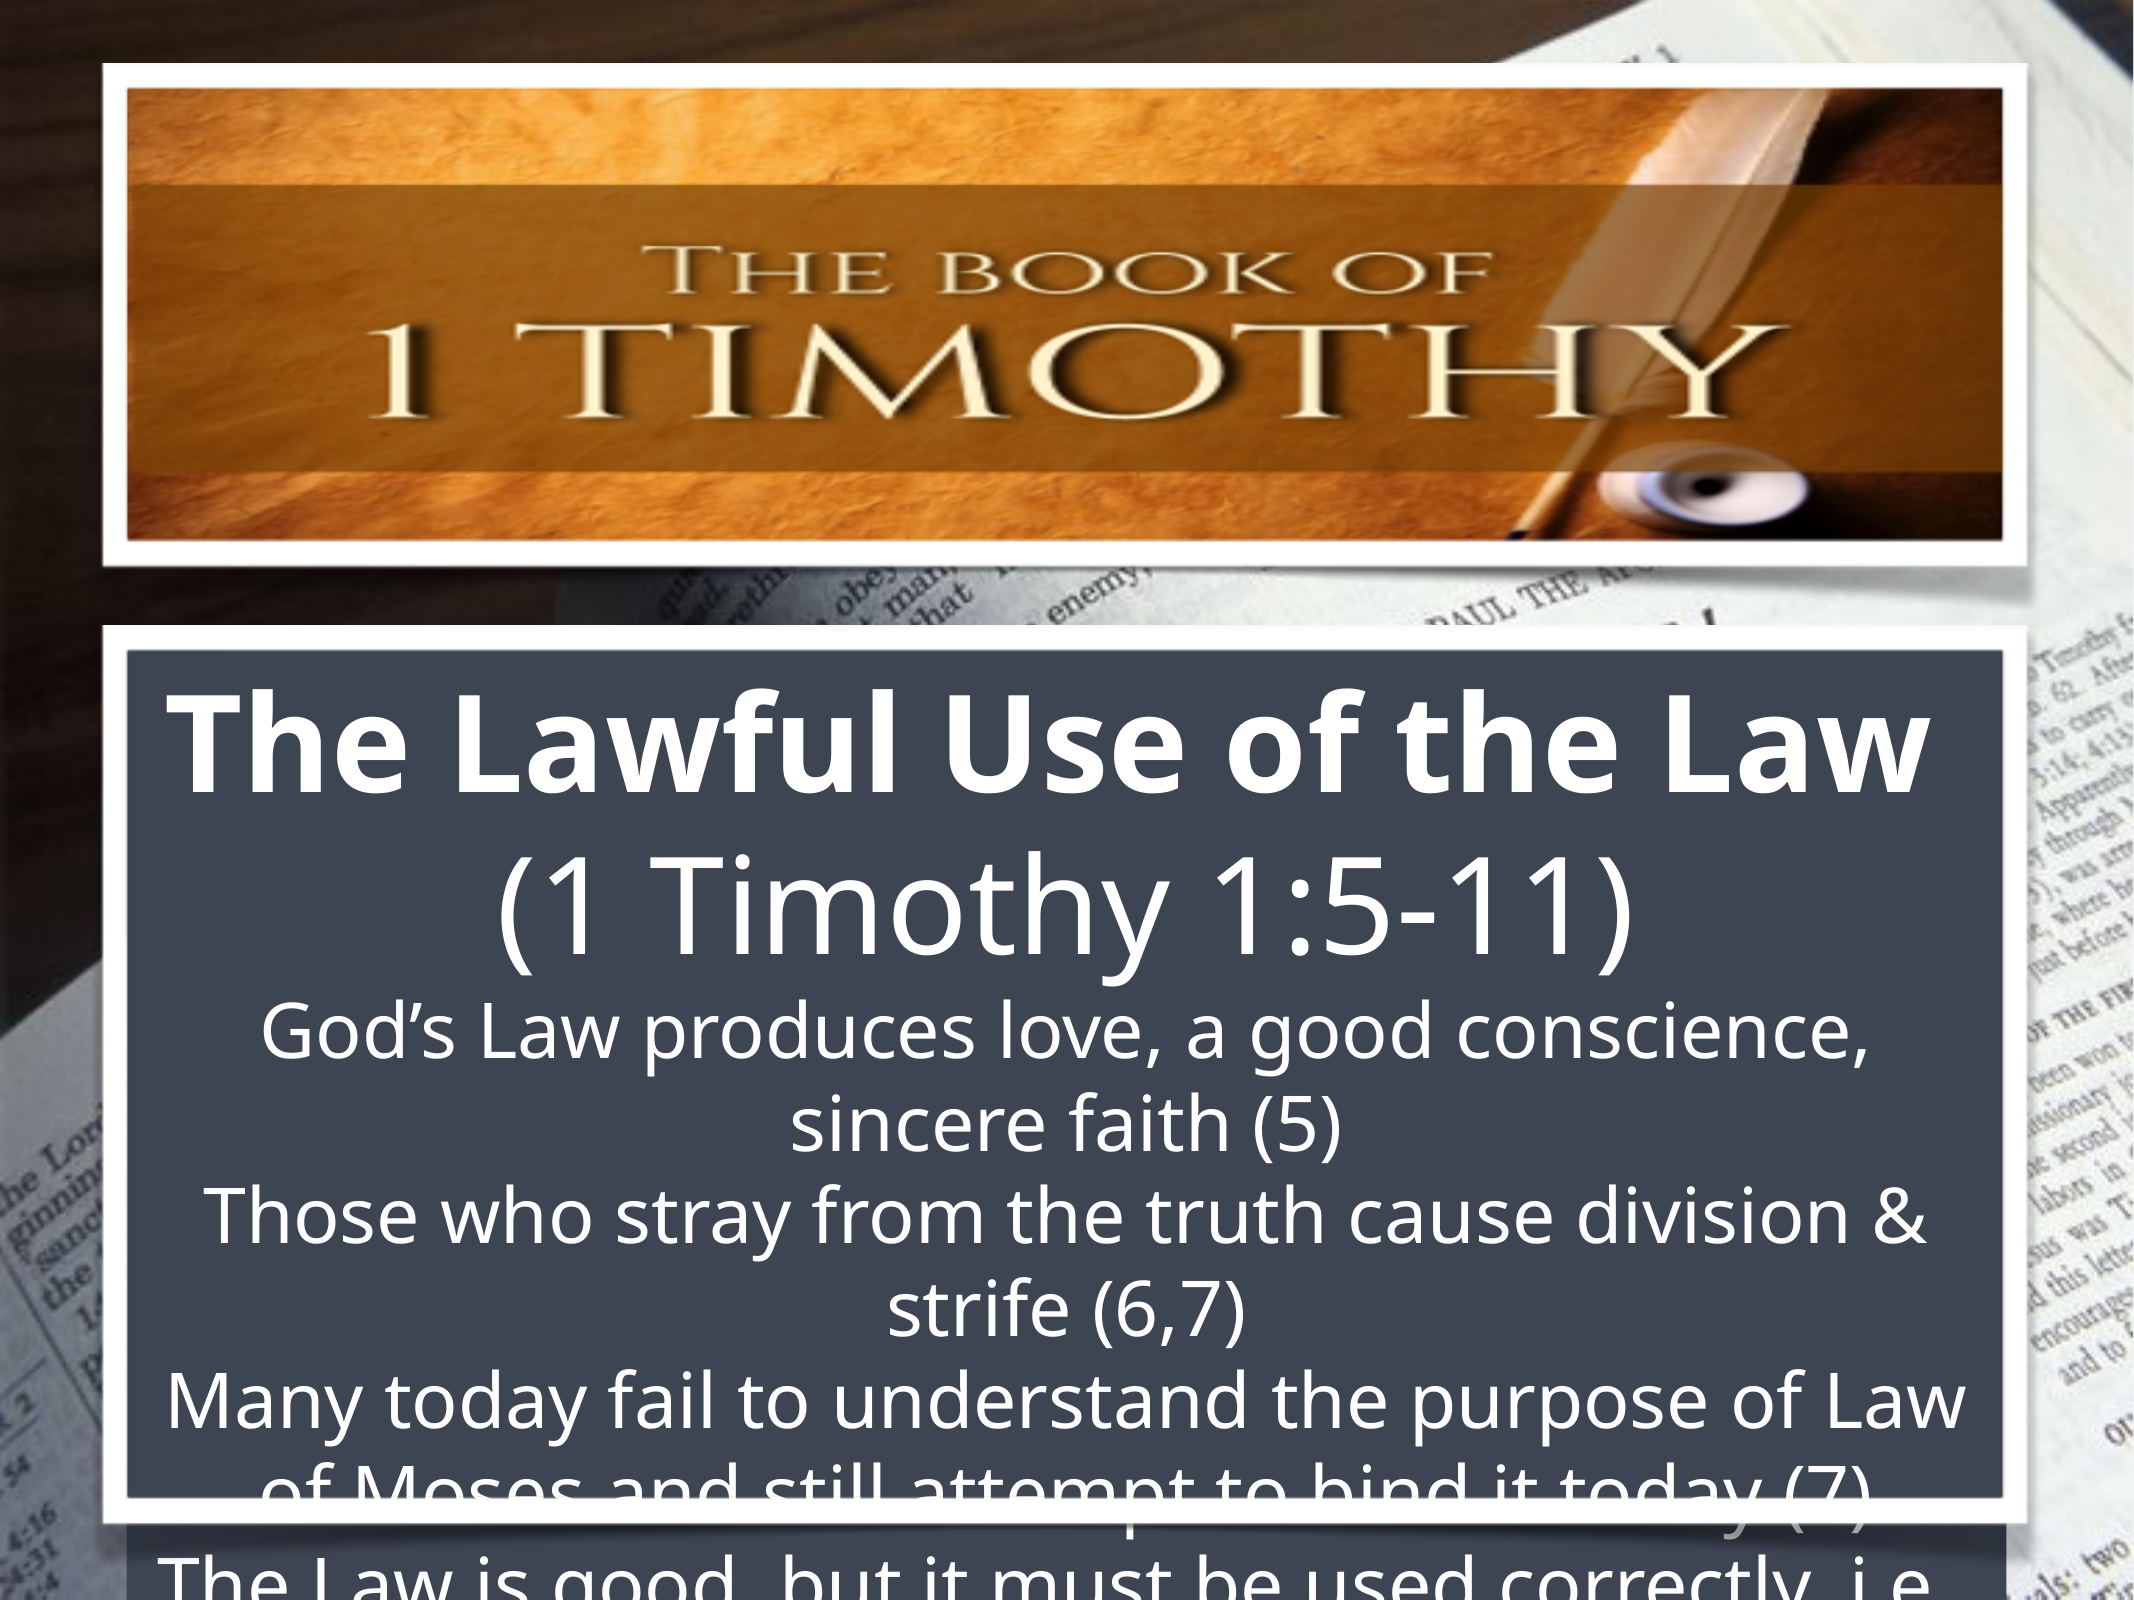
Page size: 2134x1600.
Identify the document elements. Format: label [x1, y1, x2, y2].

picture [0, 0, 2134, 1600]
text_box [91, 63, 2043, 616]
text_box [91, 625, 2043, 1572]
